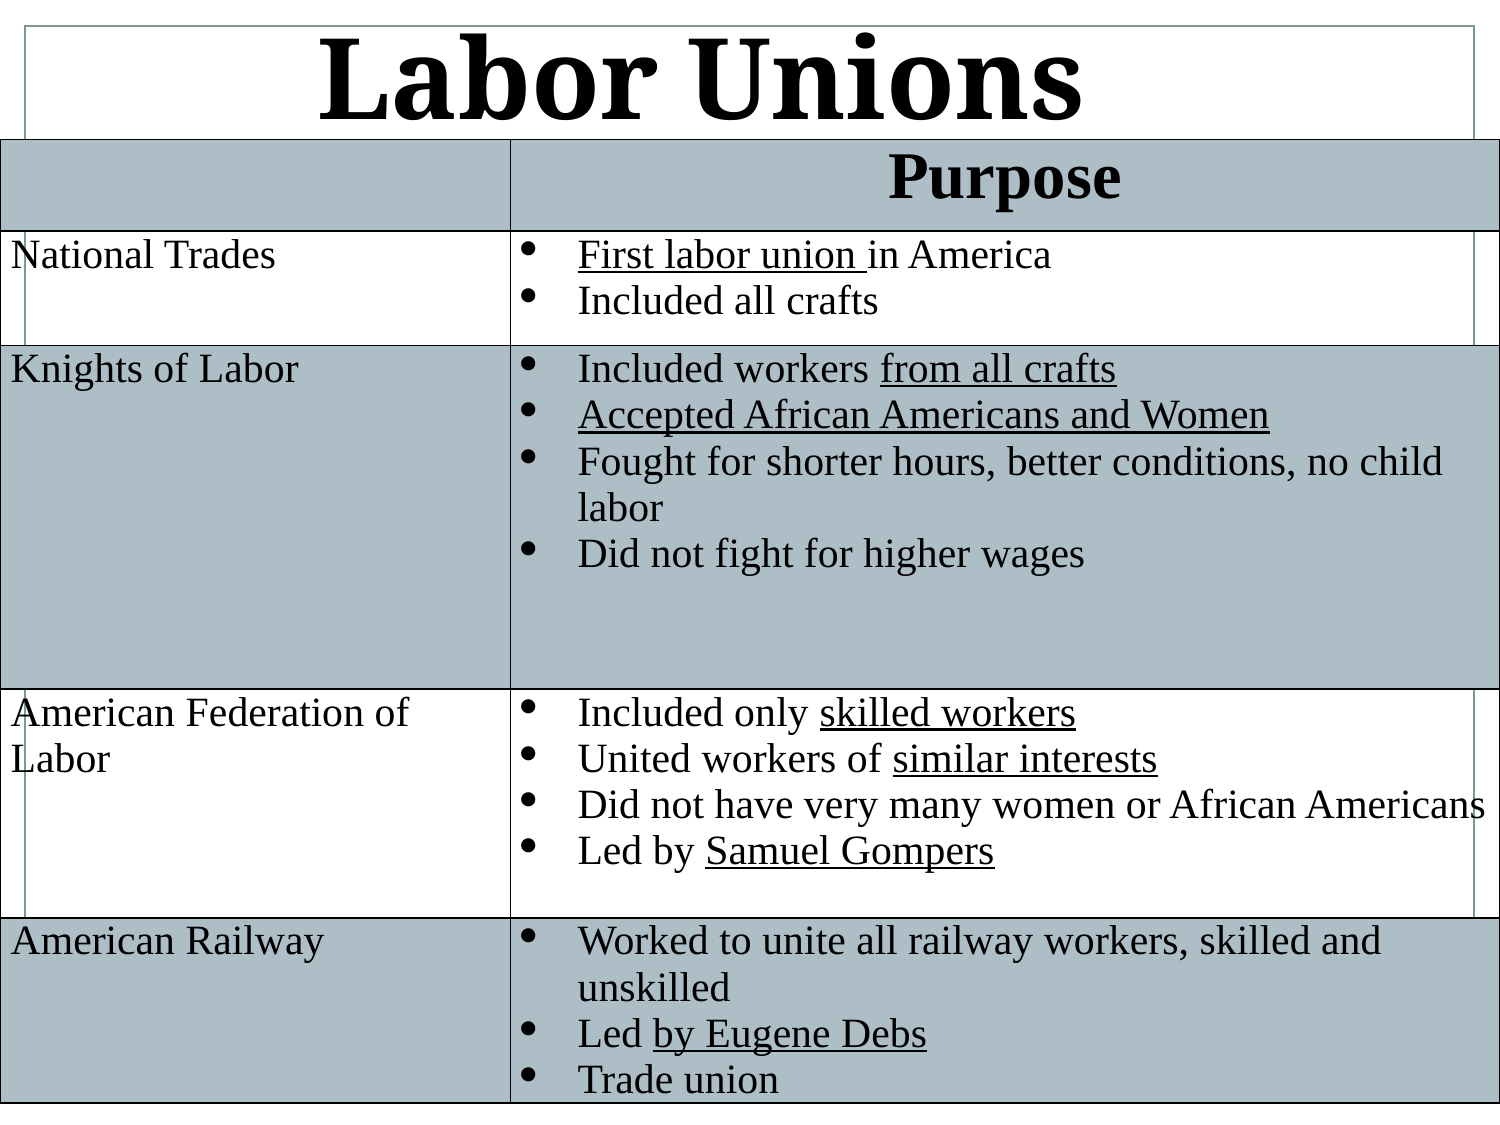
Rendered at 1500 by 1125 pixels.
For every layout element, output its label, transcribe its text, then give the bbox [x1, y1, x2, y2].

table_cell Included only skilled workers United workers of similar interests Did not have very many women or African Americans Led by Samuel Gompers [511, 690, 1499, 917]
table_cell Knights of Labor [1, 346, 510, 688]
table_header [1, 140, 510, 230]
text_box Labor Unions [302, 0, 1101, 150]
table_cell First labor union in America Included all crafts [511, 232, 1499, 345]
table_cell American Railway [1, 919, 510, 1102]
table_cell Included workers from all crafts Accepted African Americans and Women Fought for shorter hours, better conditions, no child labor Did not fight for higher wages [511, 346, 1499, 688]
table_cell National Trades [1, 232, 510, 345]
table_header Purpose [511, 140, 1499, 230]
table_cell American Federation of Labor [1, 690, 510, 917]
table_cell Worked to unite all railway workers, skilled and unskilled Led by Eugene Debs Trade union [511, 919, 1499, 1102]
